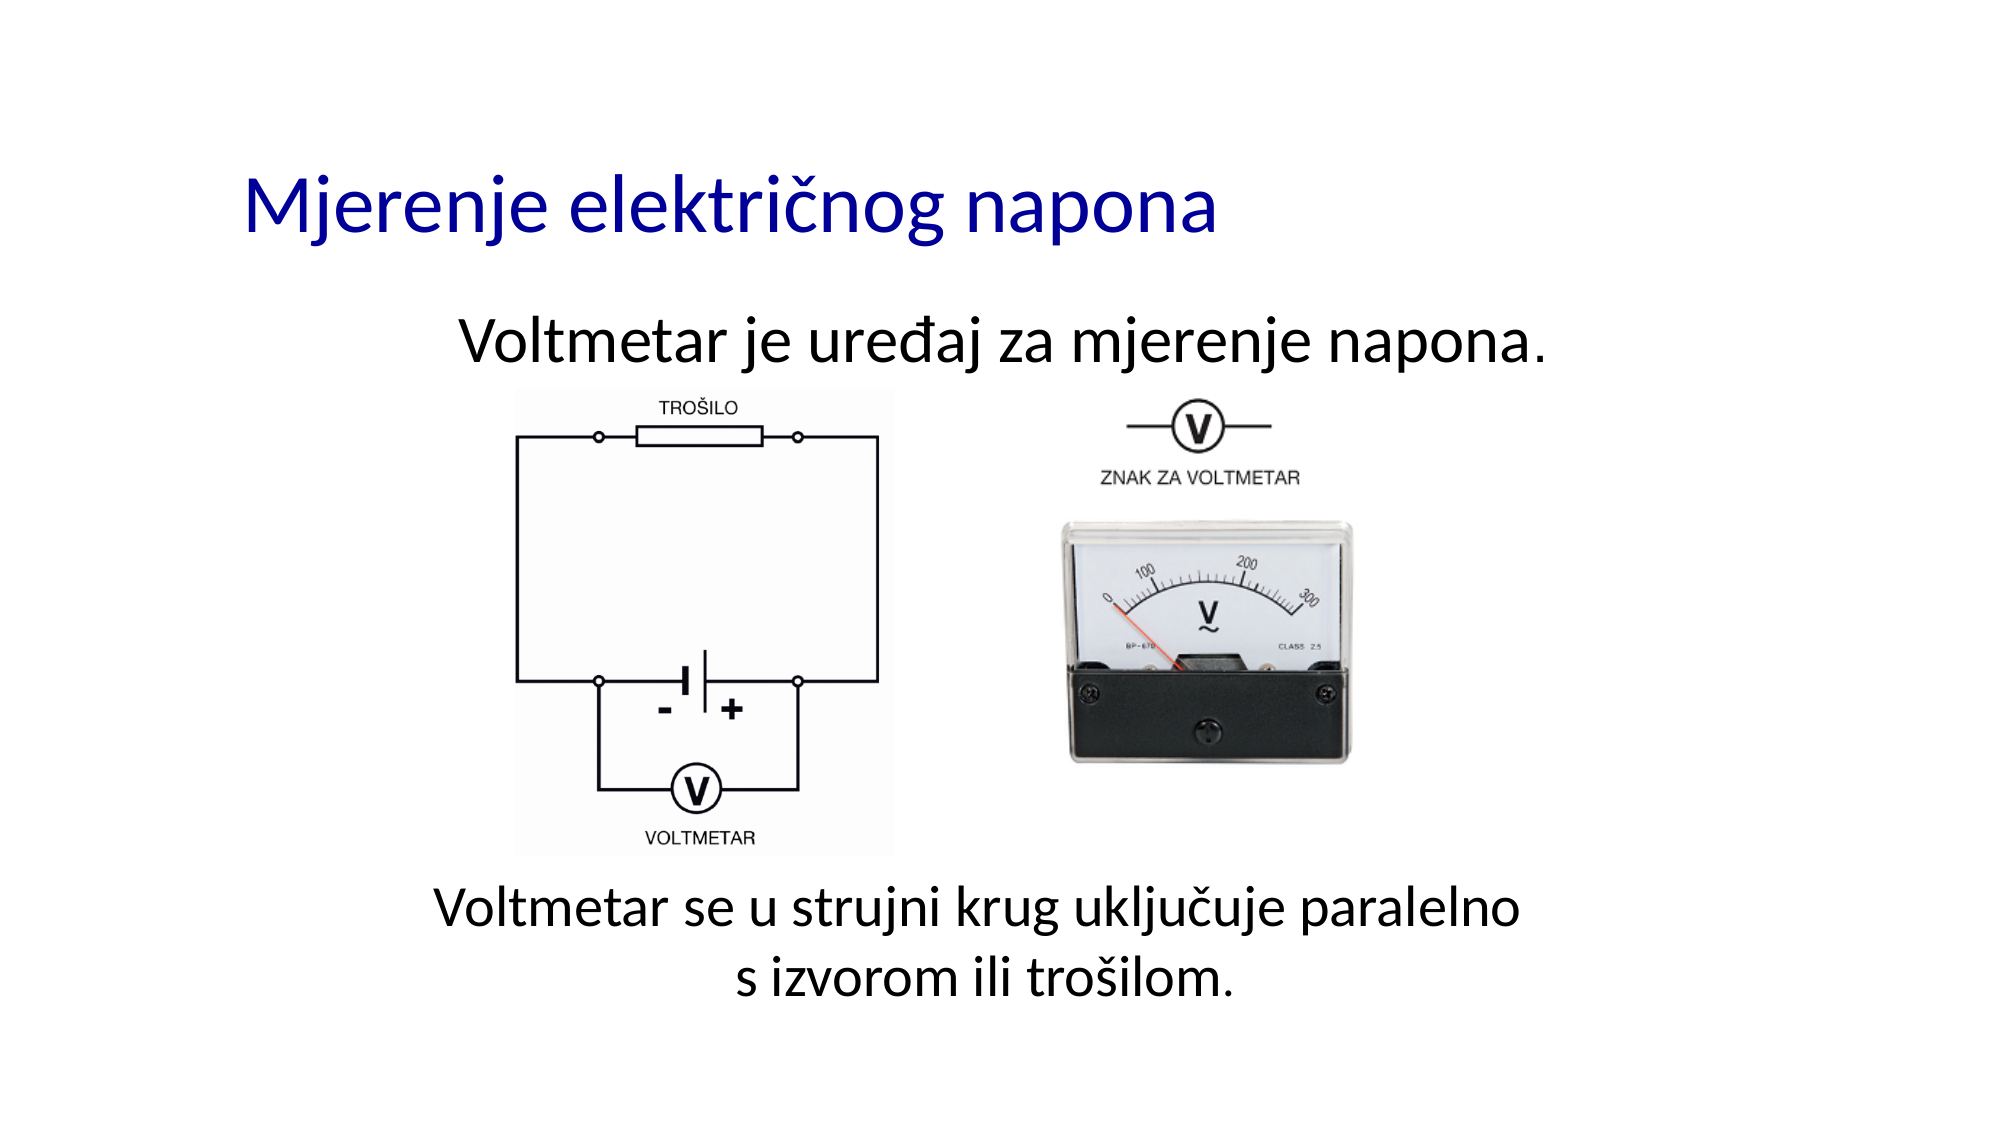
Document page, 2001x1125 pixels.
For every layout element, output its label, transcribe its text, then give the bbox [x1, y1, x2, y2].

text_box Voltmetar se u strujni krug uključuje paralelno s izvorom ili trošilom. [323, 861, 1633, 1016]
text_box Voltmetar je uređaj za mjerenje napona. [443, 288, 1564, 383]
text_box Mjerenje električnog napona [227, 141, 1255, 257]
picture [1048, 384, 1369, 775]
picture [515, 389, 894, 856]
